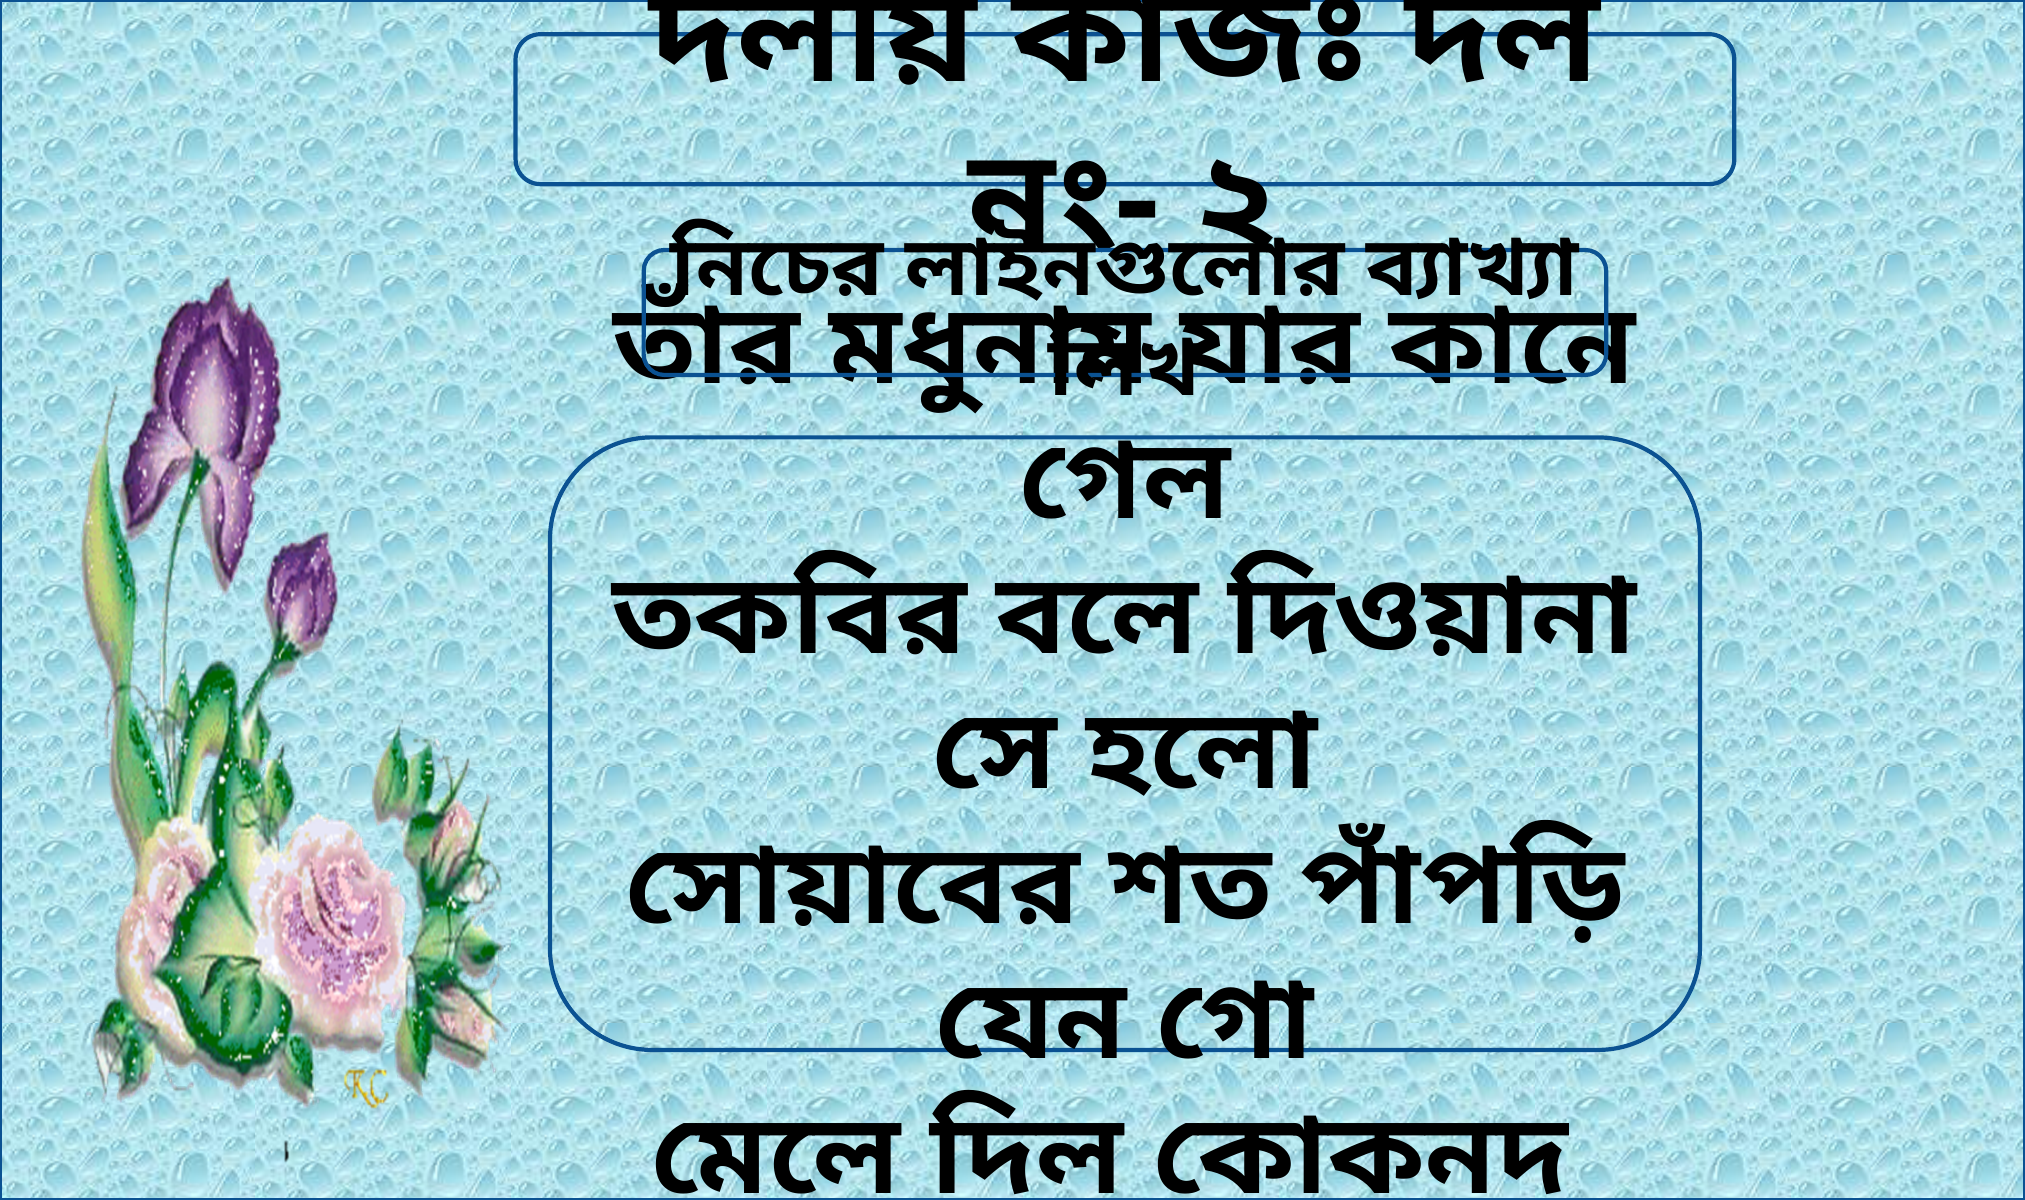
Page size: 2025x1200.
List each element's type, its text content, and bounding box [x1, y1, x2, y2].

text_box [0, 0, 2025, 1200]
picture [59, 249, 676, 1176]
text_box তাঁর মধুনাম যার কানে গেল তকবির বলে দিওয়ানা সে হলো সোয়াবের শত পাঁপড়ি যেন গো মেলে দিল কোকনদ [683, 435, 1703, 1053]
text_box নিচের লাইনগুলোর ব্যাখ্যা লিখ [657, 247, 1609, 378]
text_box দলীয় কাজঃ দল নং- ২ [513, 32, 1737, 187]
